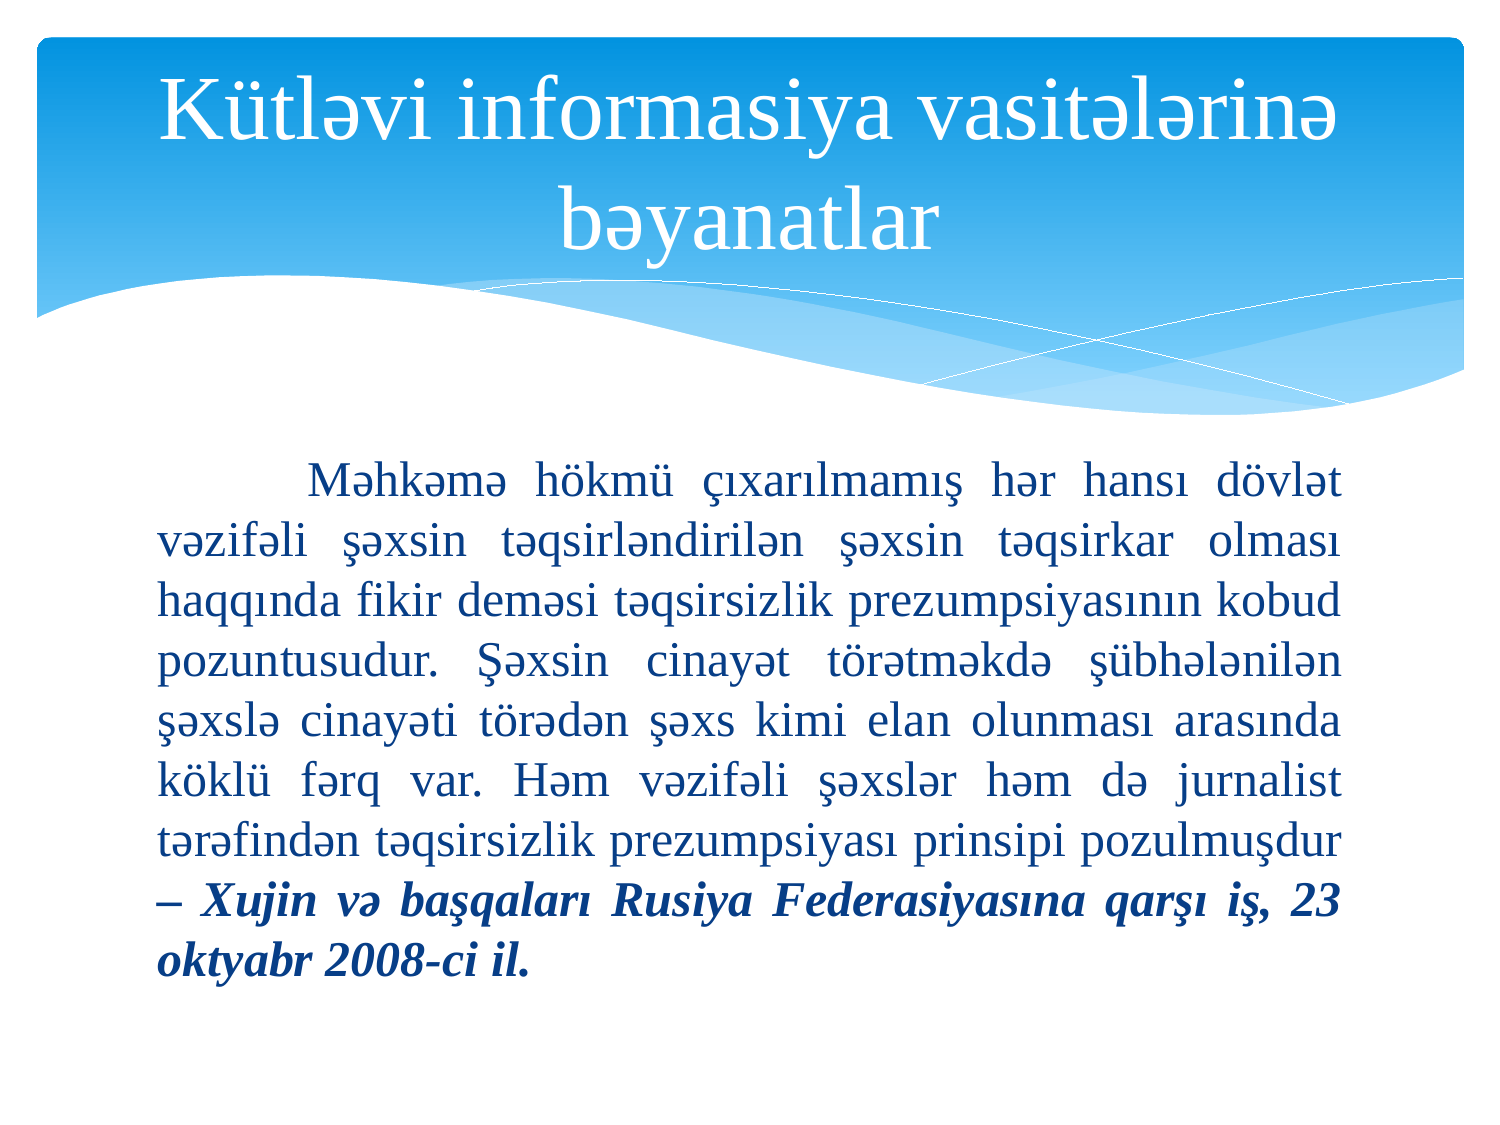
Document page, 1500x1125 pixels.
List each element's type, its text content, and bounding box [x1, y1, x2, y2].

title Kütləvi informasiya vasitələrinə bəyanatlar [74, 55, 1426, 262]
list Məhkəmə hökmü çıxarılmamış hər hansı dövlət vəzifəli şəxsin təqsirləndirilən şəxsin təqsirkar olması haqqında fikir deməsi təqsirsizlik prezumpsiyasının kobud pozuntusudur. Şəxsin cinayət törətməkdə şübhələnilən şəxslə cinayəti törədən şəxs kimi elan olunması arasında köklü fərq var. Həm vəzifəli şəxslər həm də jurnalist tərəfindən təqsirsizlik prezumpsiyası prinsipi pozulmuşdur – Xujin və başqaları Rusiya Federasiyasına qarşı iş, 23 oktyabr 2008-ci il. [142, 438, 1359, 1006]
